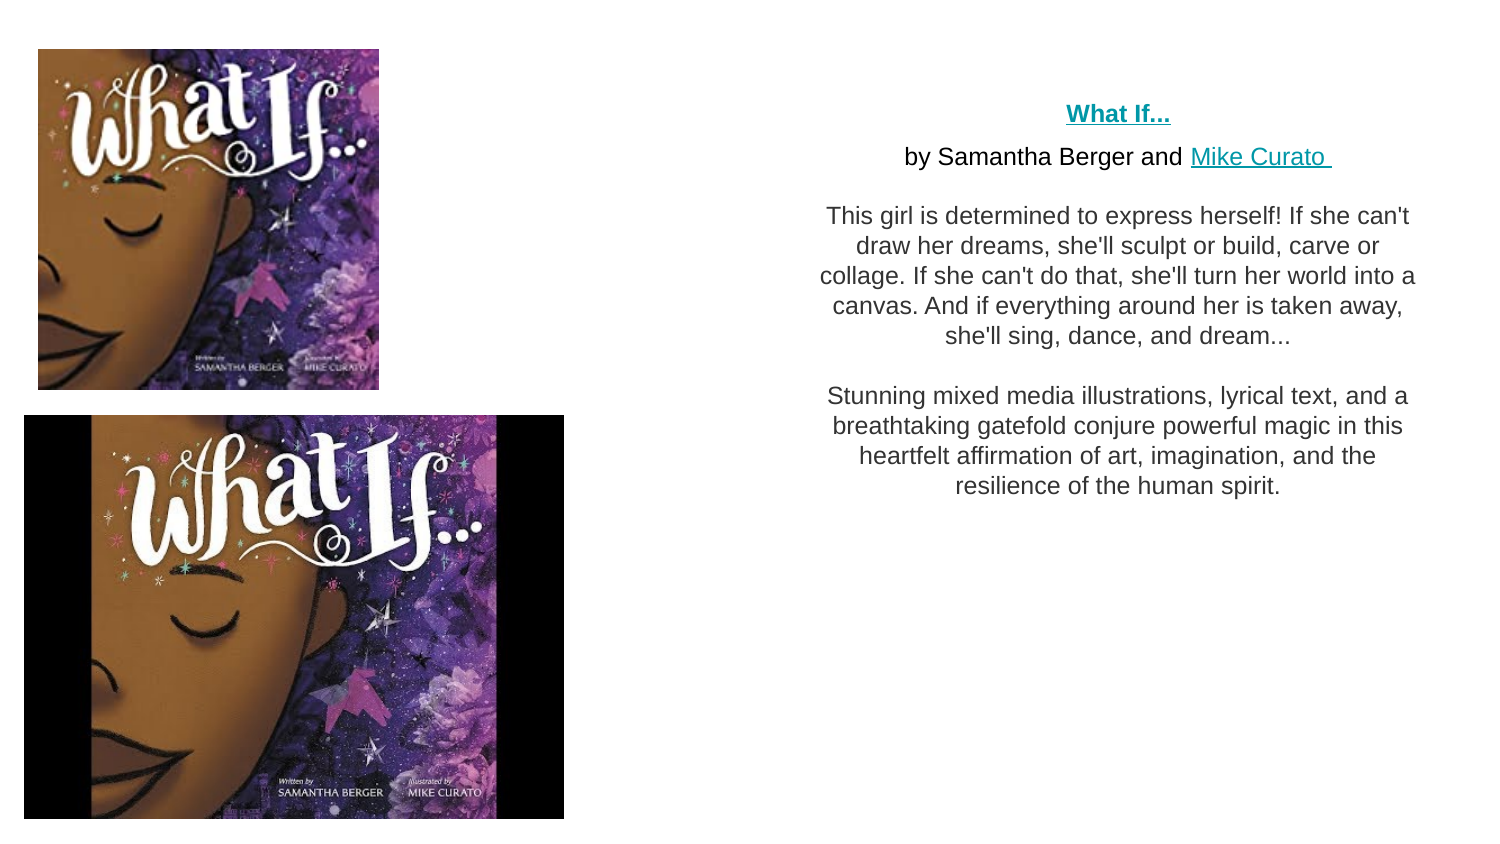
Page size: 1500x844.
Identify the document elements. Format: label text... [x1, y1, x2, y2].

picture [24, 414, 564, 819]
subtitle What If... by Samantha Berger and Mike Curato This girl is determined to express herself! If she can't draw her dreams, she'll sculpt or build, carve or collage. If she can't do that, she'll turn her world into a canvas. And if everything around her is taken away, she'll sing, dance, and dream... Stunning mixed media illustrations, lyrical text, and a breathtaking gatefold conjure powerful magic in this heartfelt affirmation of art, imagination, and the resilience of the human spirit. [802, 77, 1435, 756]
picture [37, 49, 379, 391]
